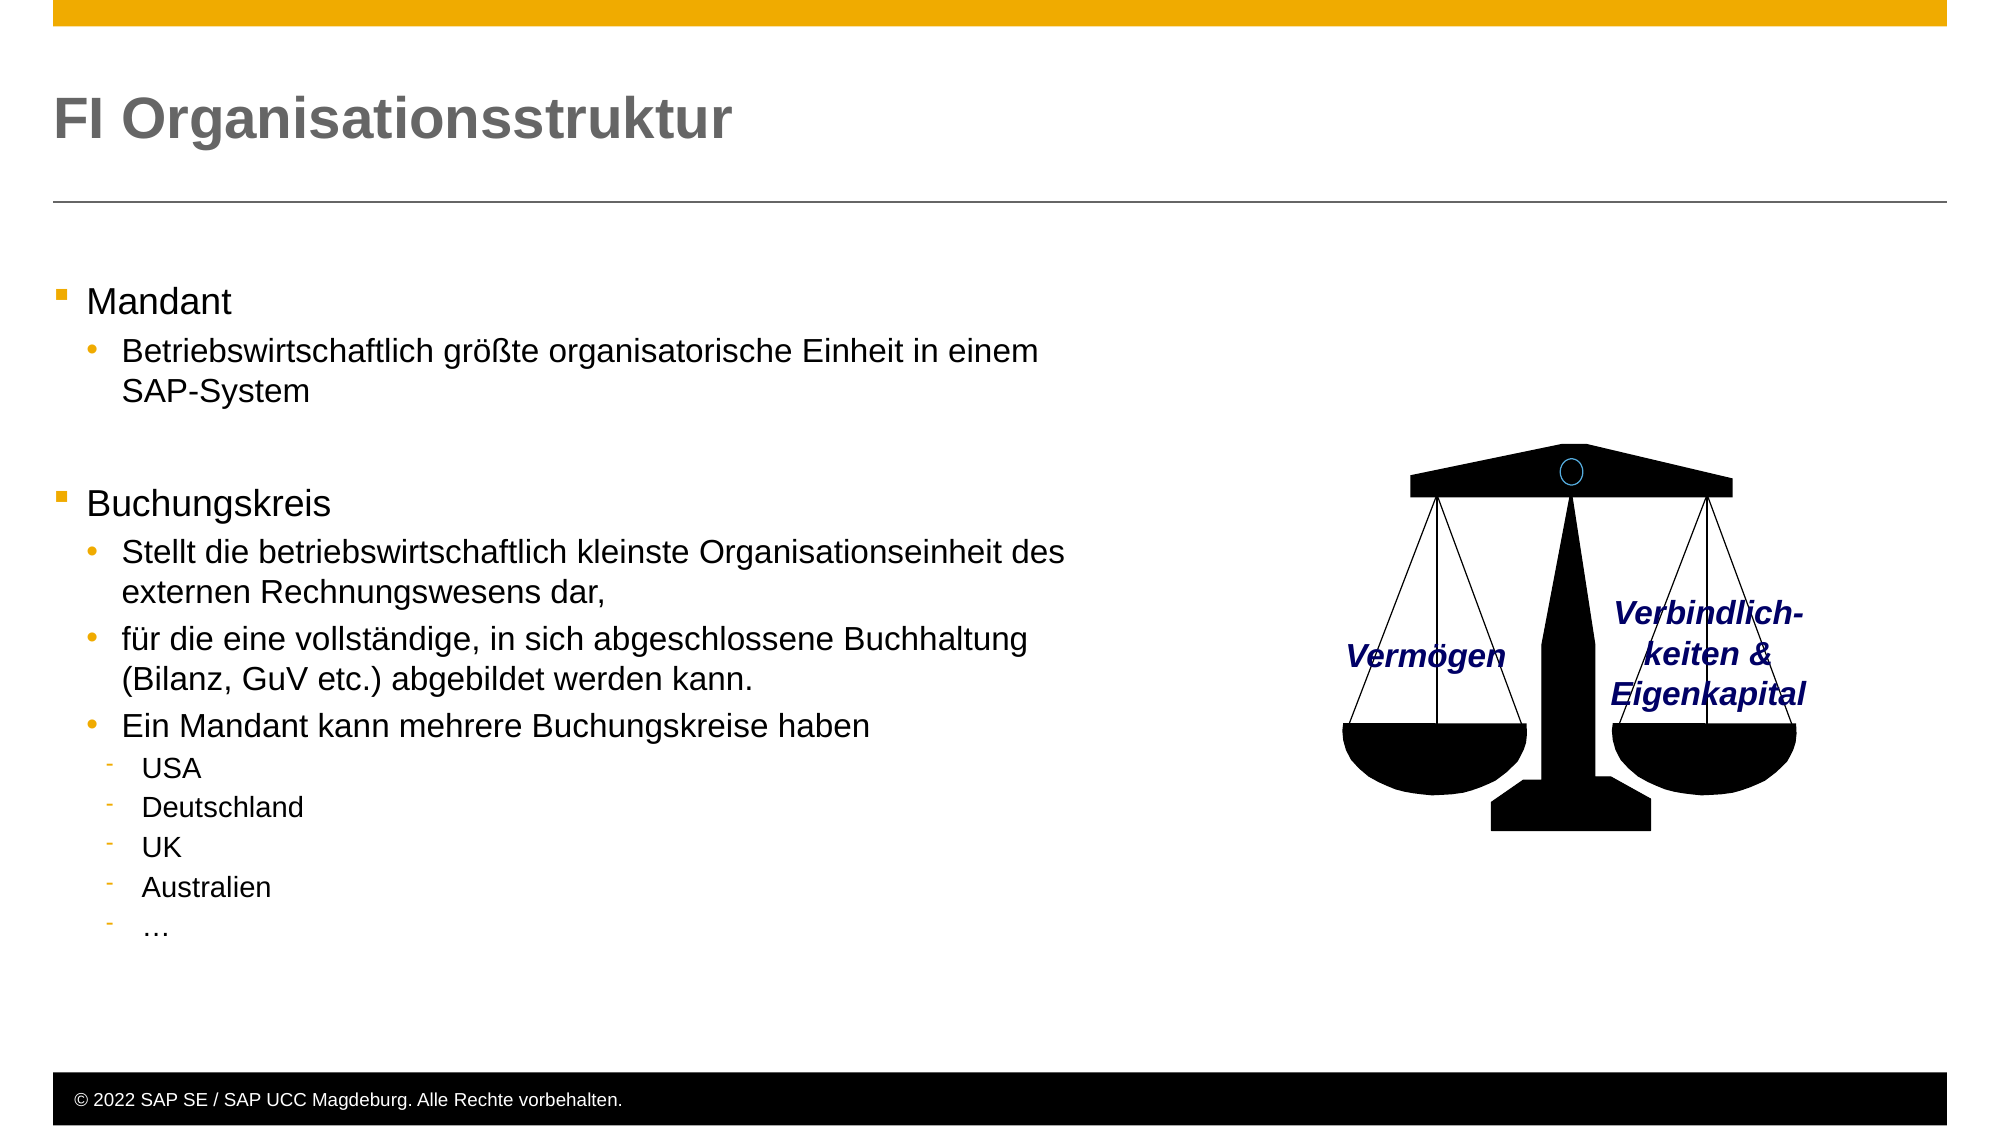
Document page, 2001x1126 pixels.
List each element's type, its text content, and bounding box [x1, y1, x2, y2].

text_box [1329, 442, 1823, 833]
list Mandant Betriebswirtschaftlich größte organisatorische Einheit in einem SAP-System Buchungskreis Stellt die betriebswirtschaftlich kleinste Organisationseinheit des externen Rechnungswesens dar, für die eine vollständige, in sich abgeschlossene Buchhaltung (Bilanz, GuV etc.) abgebildet werden kann. Ein Mandant kann mehrere Buchungskreise haben USA Deutschland UK Australien … [53, 277, 1068, 998]
title FI Organisationsstruktur [53, 53, 1947, 178]
